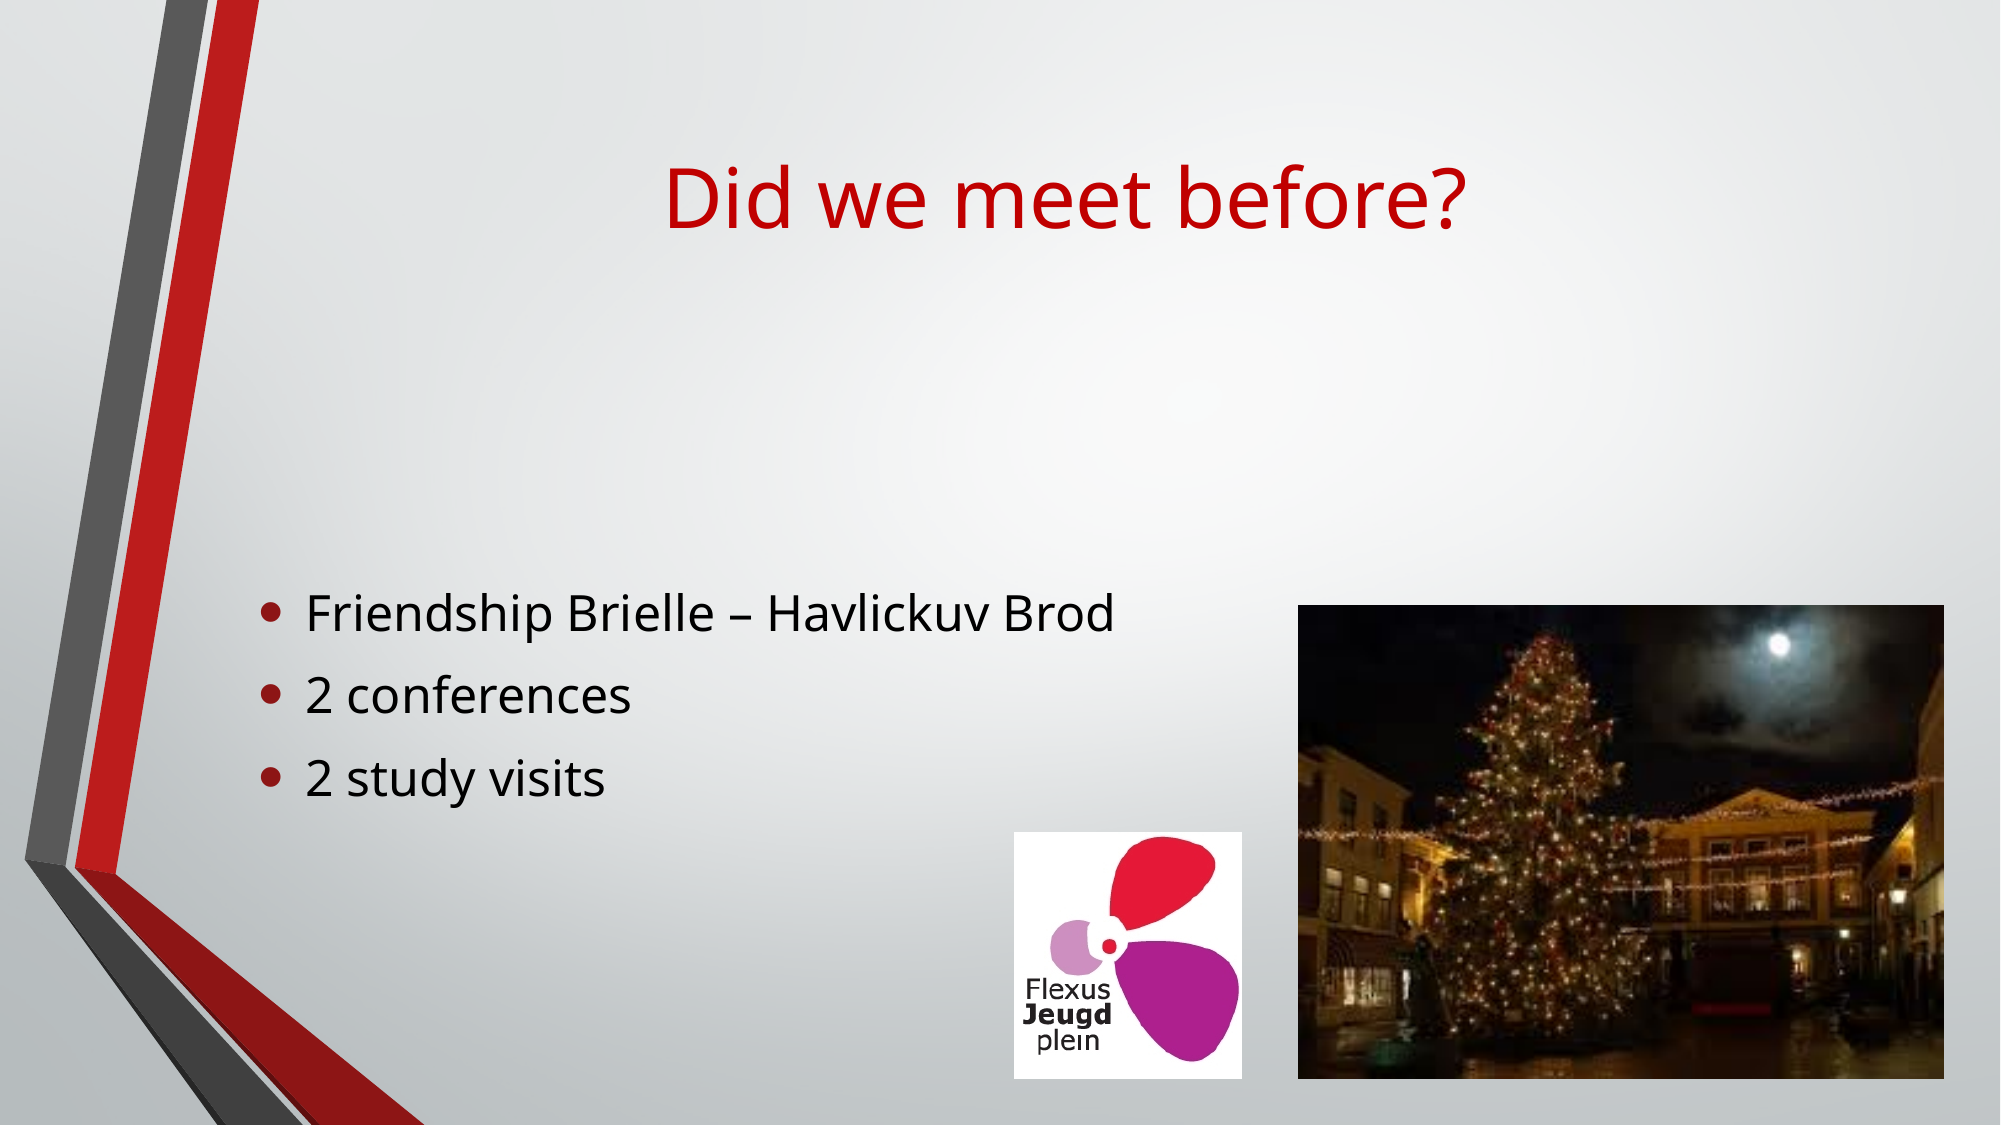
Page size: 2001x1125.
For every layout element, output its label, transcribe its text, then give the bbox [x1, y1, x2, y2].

list Friendship Brielle – Havlickuv Brod 2 conferences 2 study visits [243, 437, 1887, 950]
picture [1298, 605, 1944, 1079]
title Did we meet before? [243, 112, 1887, 278]
picture [1014, 832, 1243, 1079]
